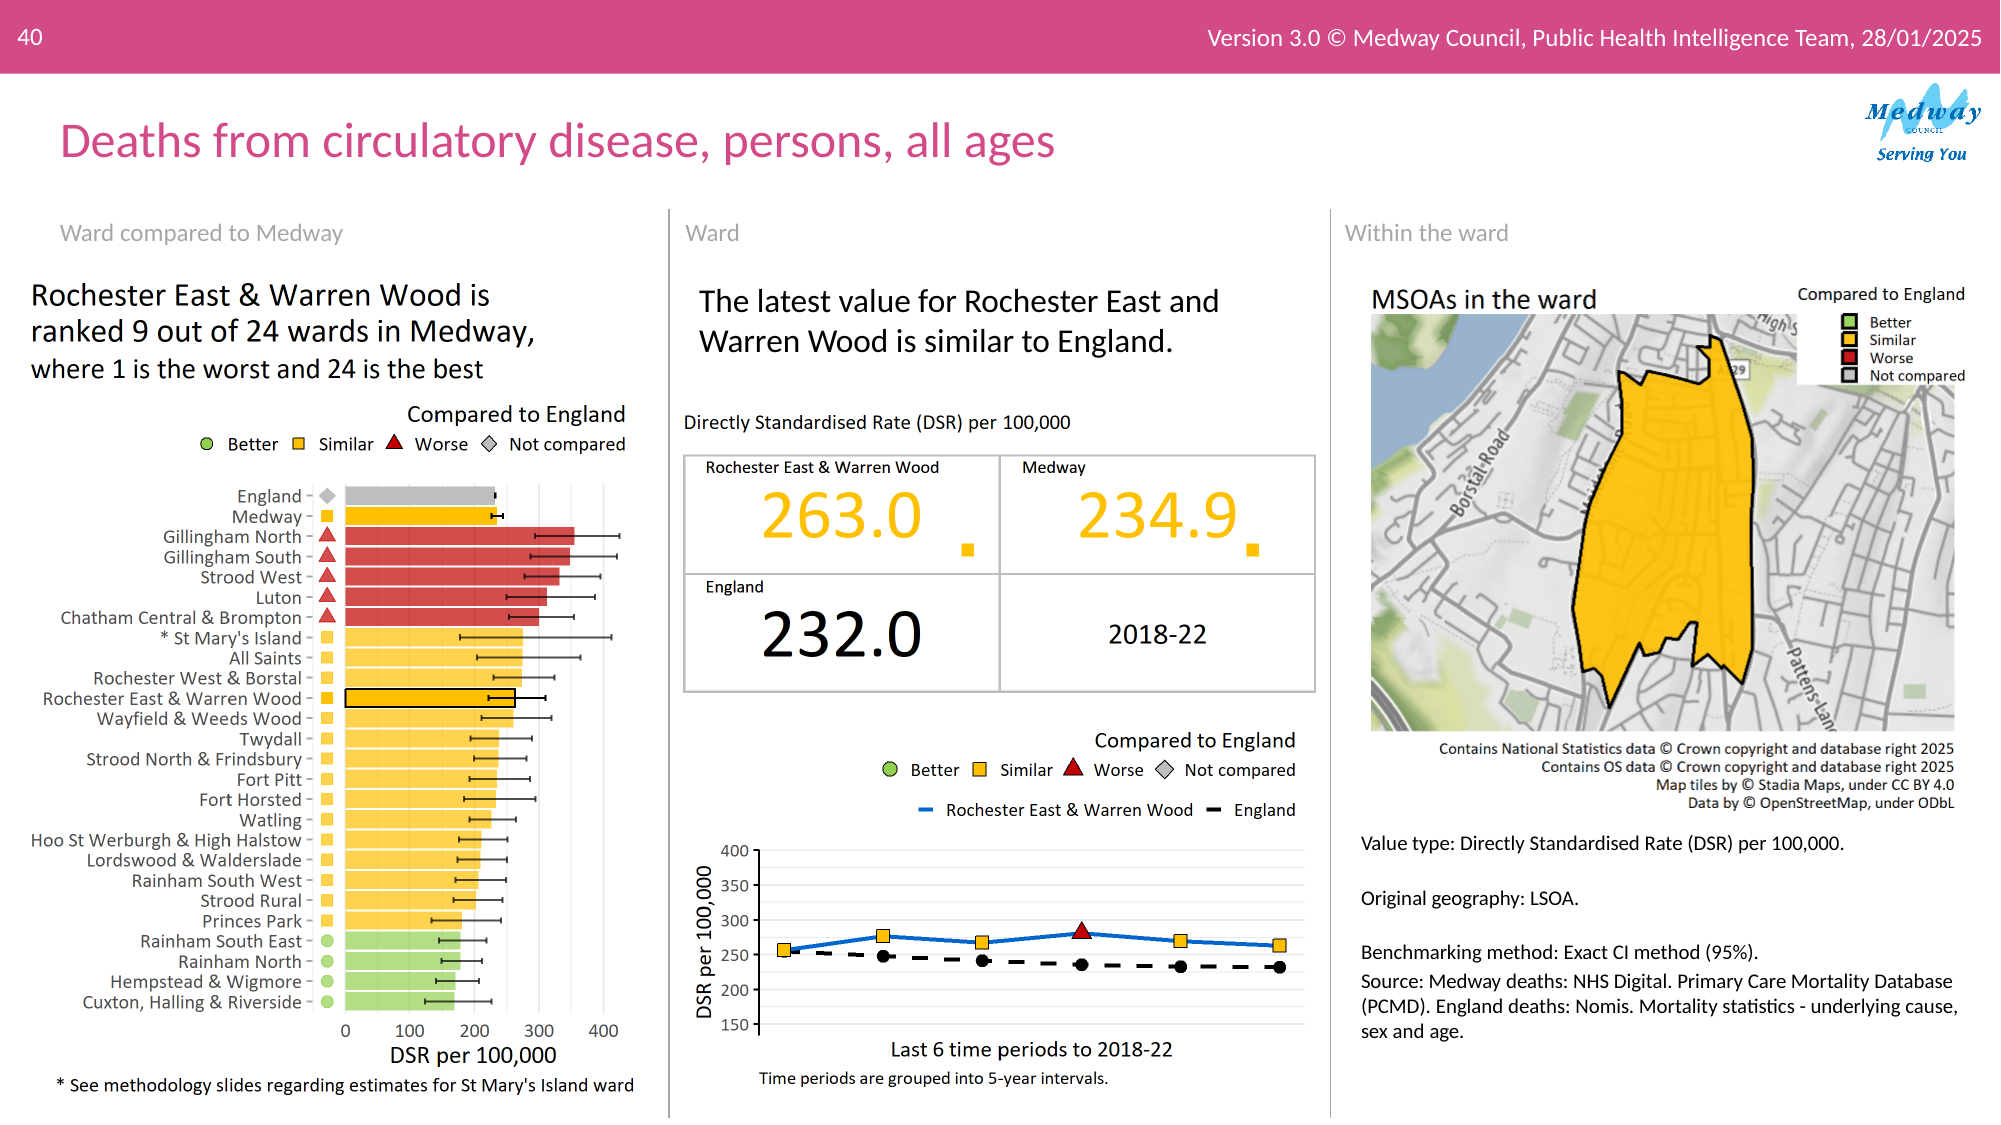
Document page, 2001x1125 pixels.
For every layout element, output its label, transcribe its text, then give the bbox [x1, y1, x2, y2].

title Deaths from circulatory disease, persons, all ages [45, 83, 1866, 191]
list Value type: Directly Standardised Rate (DSR) per 100,000. Original geography: LSOA. Benchmarking method: Exact CI method (95%). Source: Medway deaths: NHS Digital. Primary Care Mortality Database (PCMD). England deaths: Nomis. Mortality statistics - underlying cause, sex and age. [1346, 822, 1981, 1106]
picture [1866, 83, 1981, 162]
slide_number 40 [2, 5, 239, 66]
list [1345, 278, 1981, 811]
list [19, 271, 646, 1107]
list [683, 403, 1316, 693]
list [683, 710, 1316, 1107]
list Version 3.0 © Medway Council, Public Health Intelligence Team, 28/01/2025 [881, 2, 2000, 72]
list The latest value for Rochester East and Warren Wood is similar to England. [684, 272, 1316, 386]
